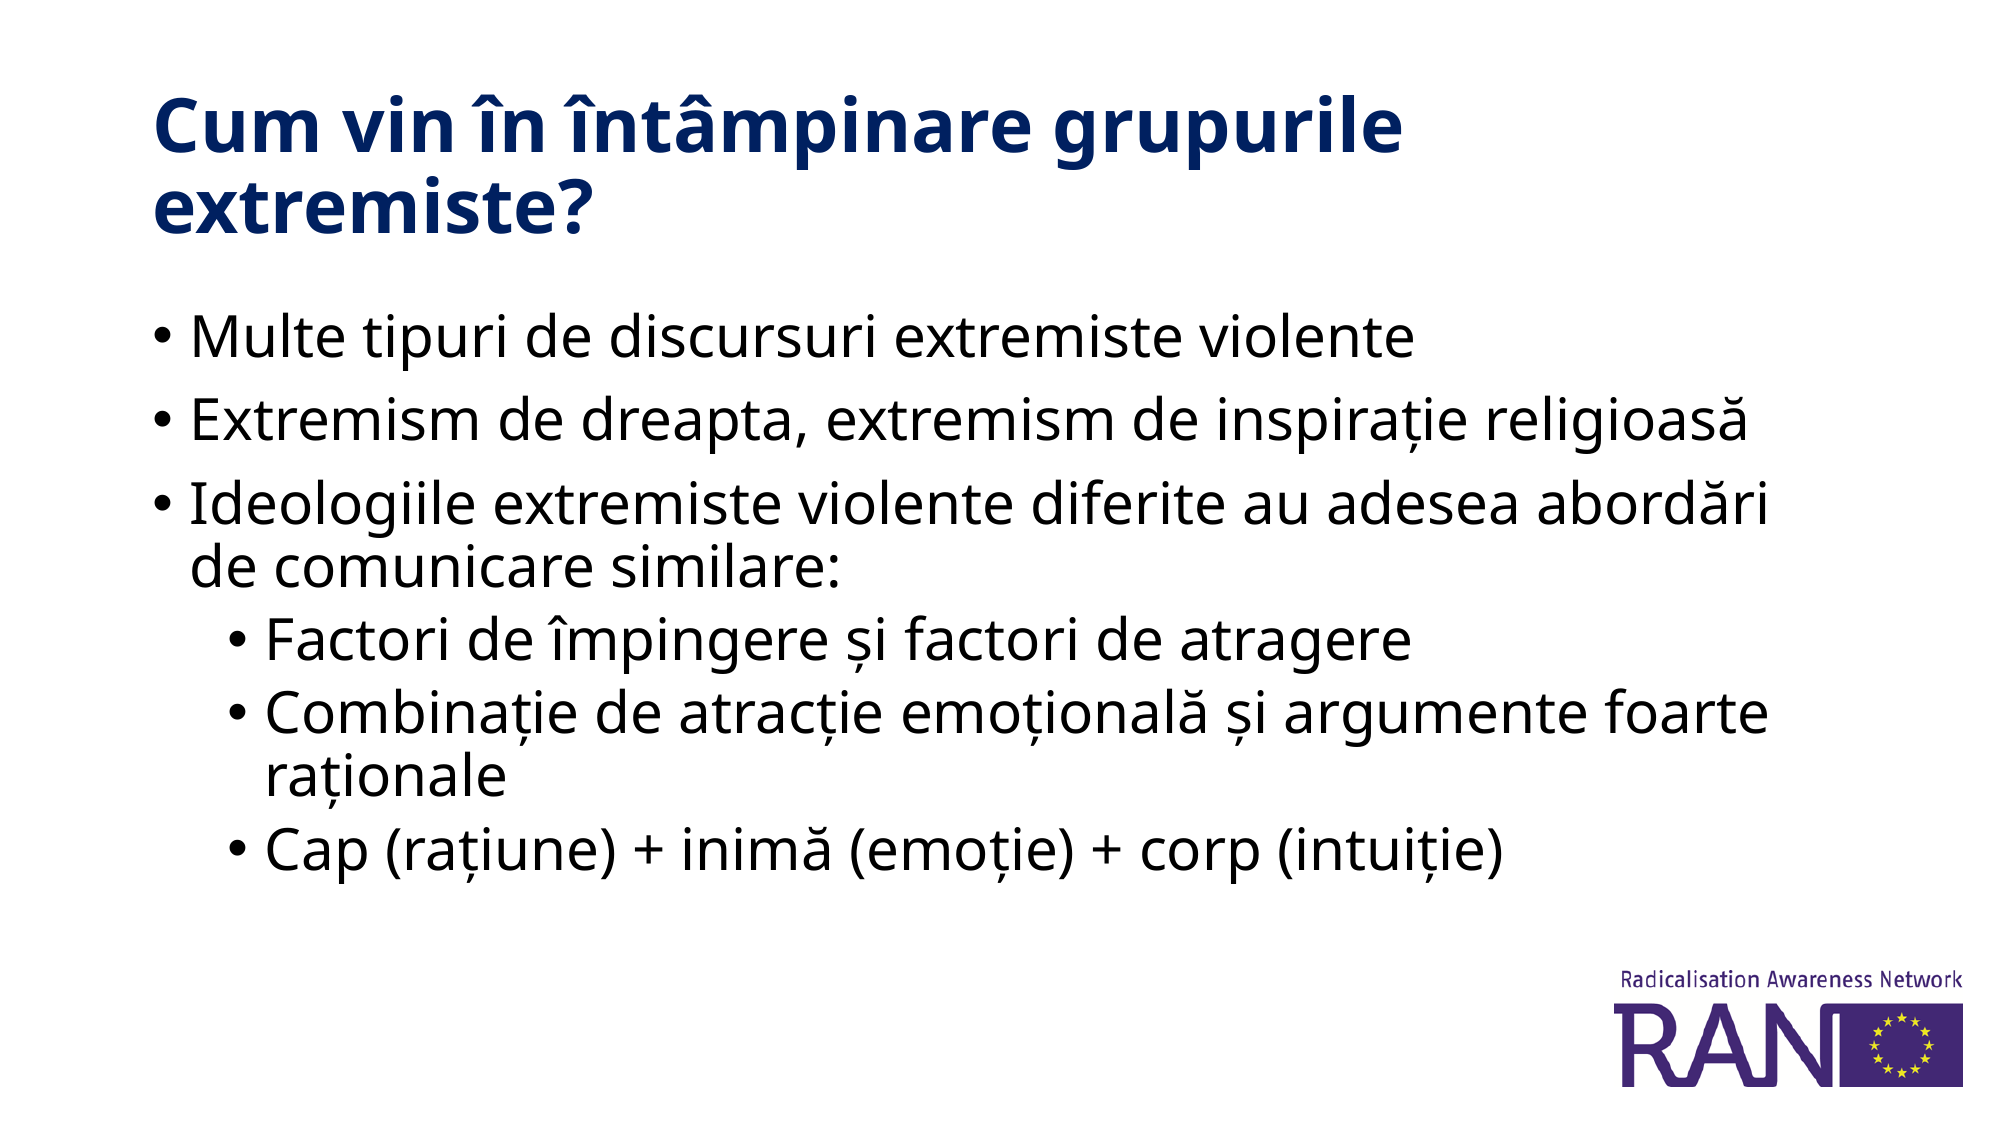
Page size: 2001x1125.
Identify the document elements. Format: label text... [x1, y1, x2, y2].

list Multe tipuri de discursuri extremiste violente Extremism de dreapta, extremism de inspirație religioasă Ideologiile extremiste violente diferite au adesea abordări de comunicare similare: Factori de împingere și factori de atragere Combinație de atracție emoțională și argumente foarte raționale Cap (rațiune) + inimă (emoție) + corp (intuiție) [137, 299, 1863, 1014]
title Cum vin în întâmpinare grupurile extremiste? [137, 59, 1863, 278]
picture [1614, 970, 1963, 1087]
